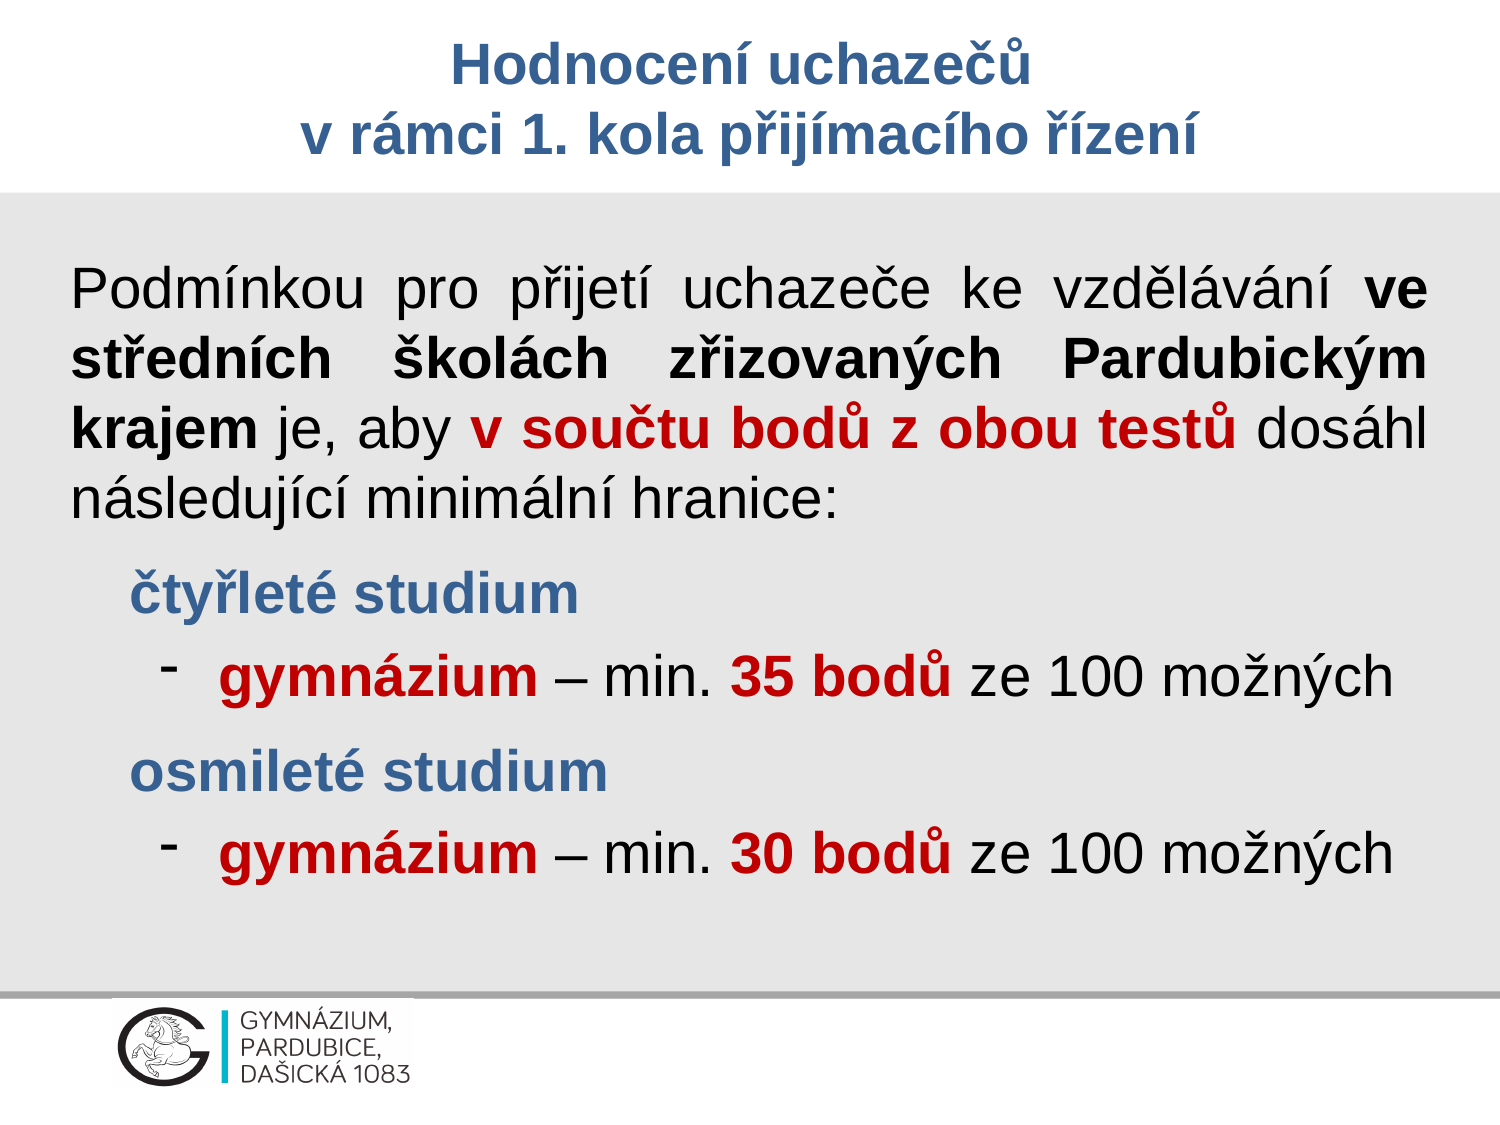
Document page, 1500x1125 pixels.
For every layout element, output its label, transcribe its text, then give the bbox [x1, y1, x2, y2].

text_box [0, 1001, 1500, 1125]
text_box Podmínkou pro přijetí uchazeče ke vzdělávání ve středních školách zřizovaných Pardubickým krajem je, aby v součtu bodů z obou testů dosáhl následující minimální hranice: čtyřleté studium gymnázium – min. 35 bodů ze 100 možných osmileté studium gymnázium – min. 30 bodů ze 100 možných [56, 243, 1444, 893]
picture [112, 998, 414, 1088]
title Hodnocení uchazečů v rámci 1. kola přijímacího řízení [112, 14, 1388, 179]
text_box [0, 989, 1500, 1001]
text_box [0, 0, 1500, 195]
